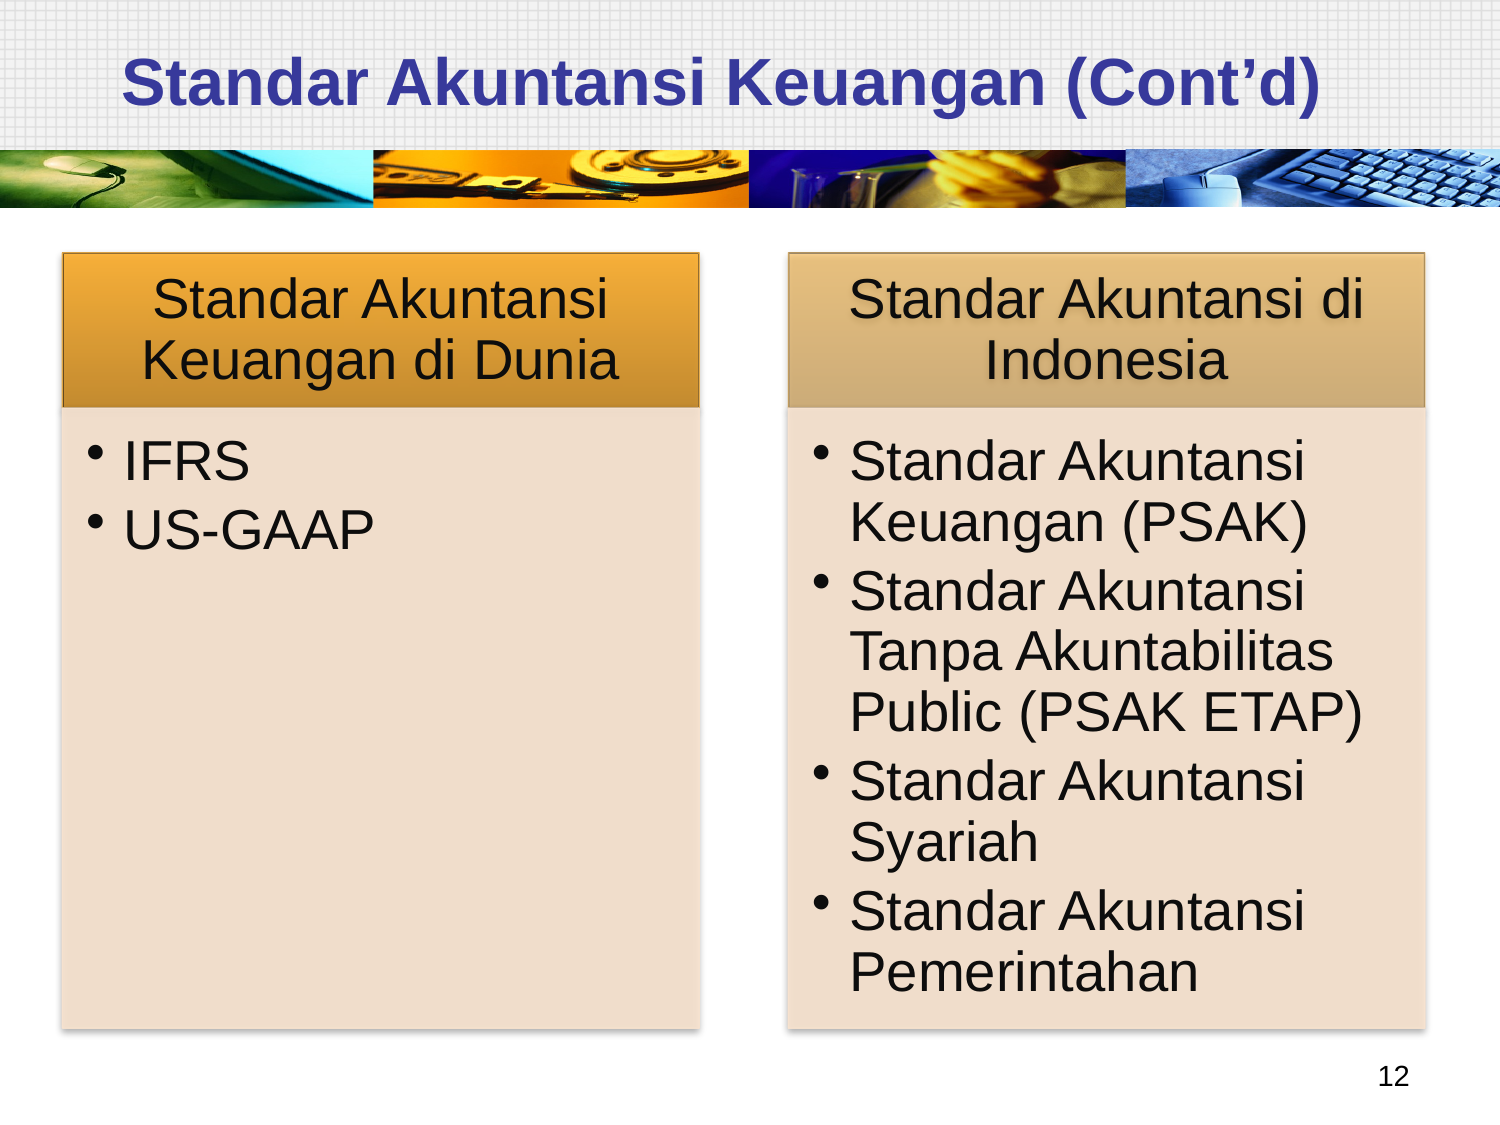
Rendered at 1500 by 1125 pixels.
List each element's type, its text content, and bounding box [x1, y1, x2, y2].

title Standar Akuntansi Keuangan (Cont’d) [46, 32, 1398, 126]
picture [0, 0, 1500, 208]
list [62, 234, 1426, 1047]
slide_number 12 [1074, 1053, 1426, 1103]
